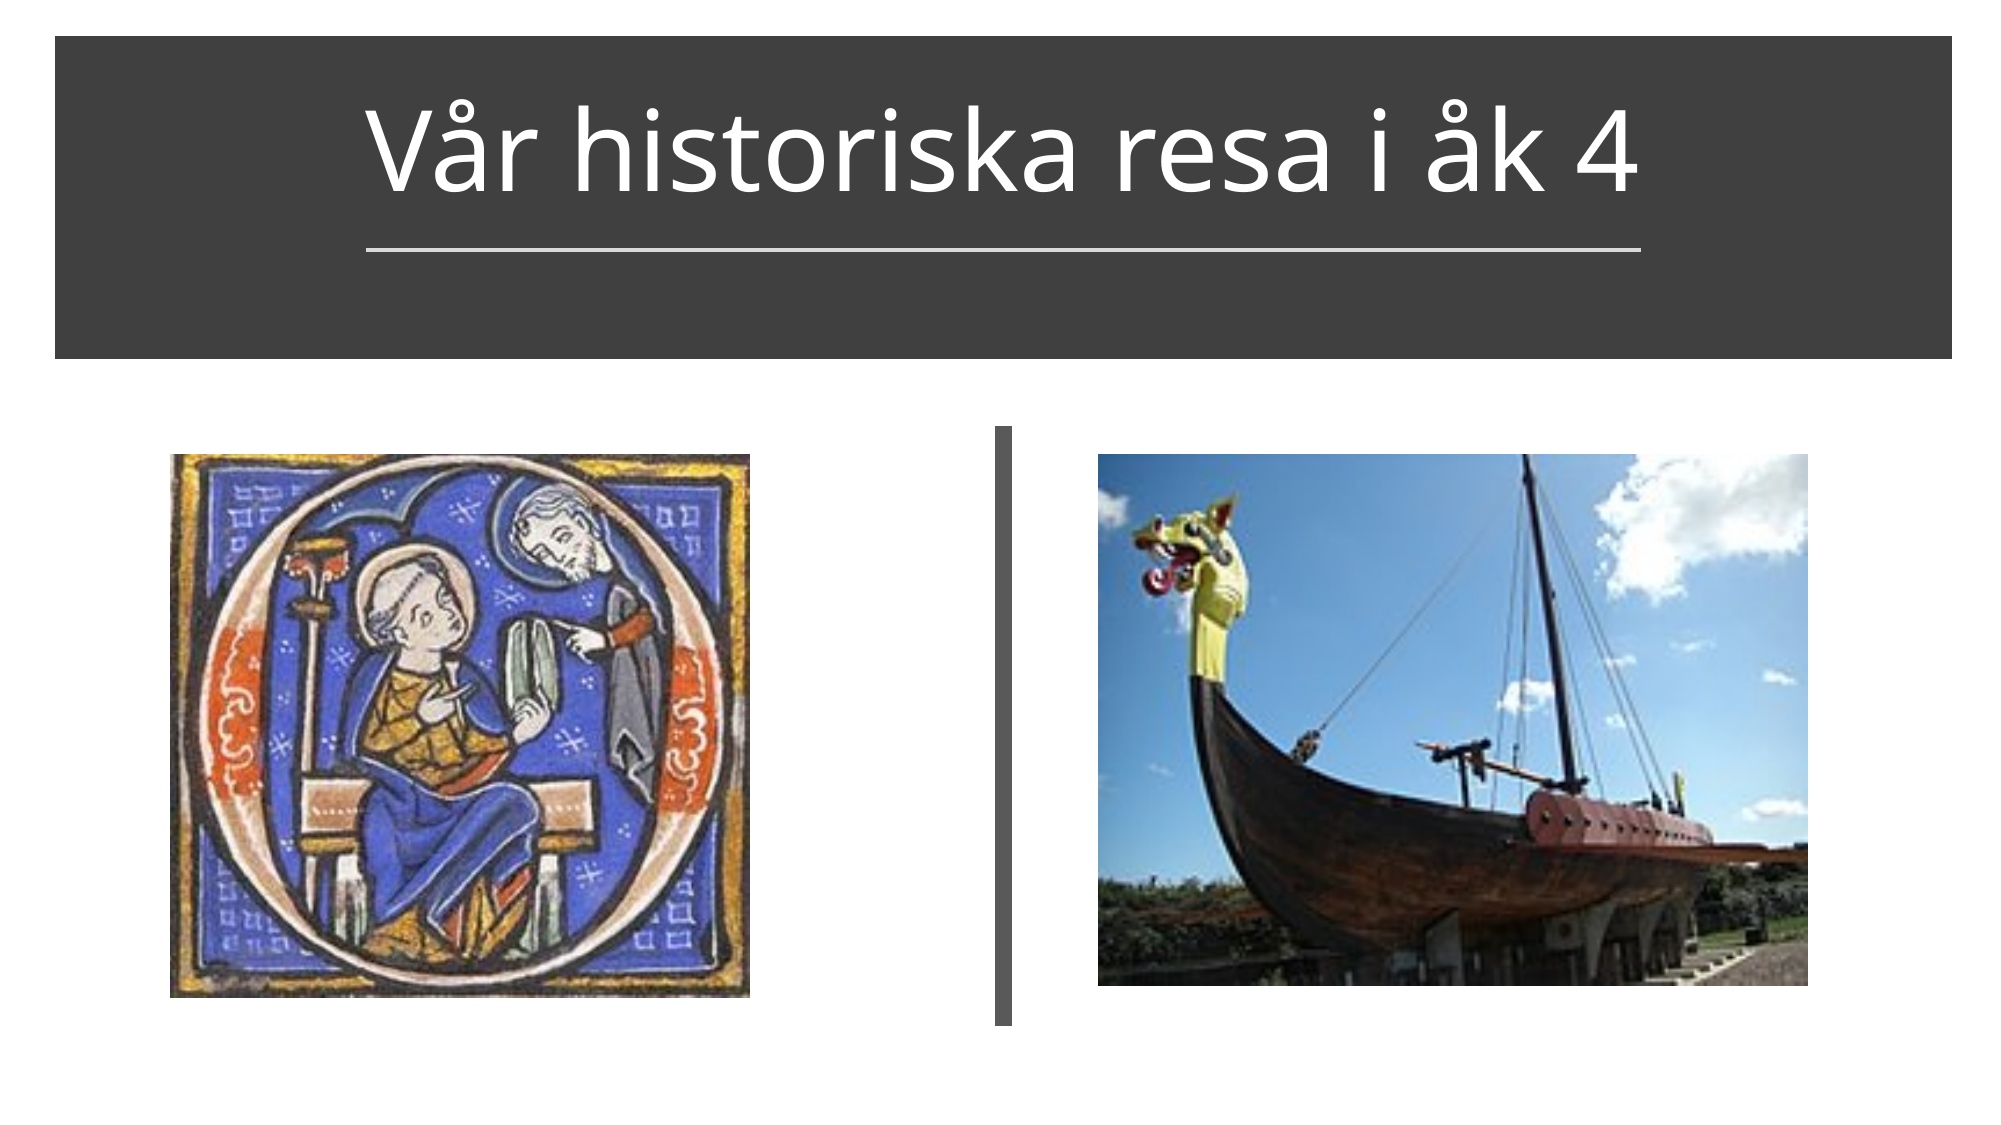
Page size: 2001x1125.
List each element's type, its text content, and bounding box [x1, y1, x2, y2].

title Vår historiska resa i åk 4 [89, 71, 1917, 224]
picture [1098, 454, 1808, 986]
text_box [64, 45, 1942, 350]
picture [170, 453, 750, 998]
